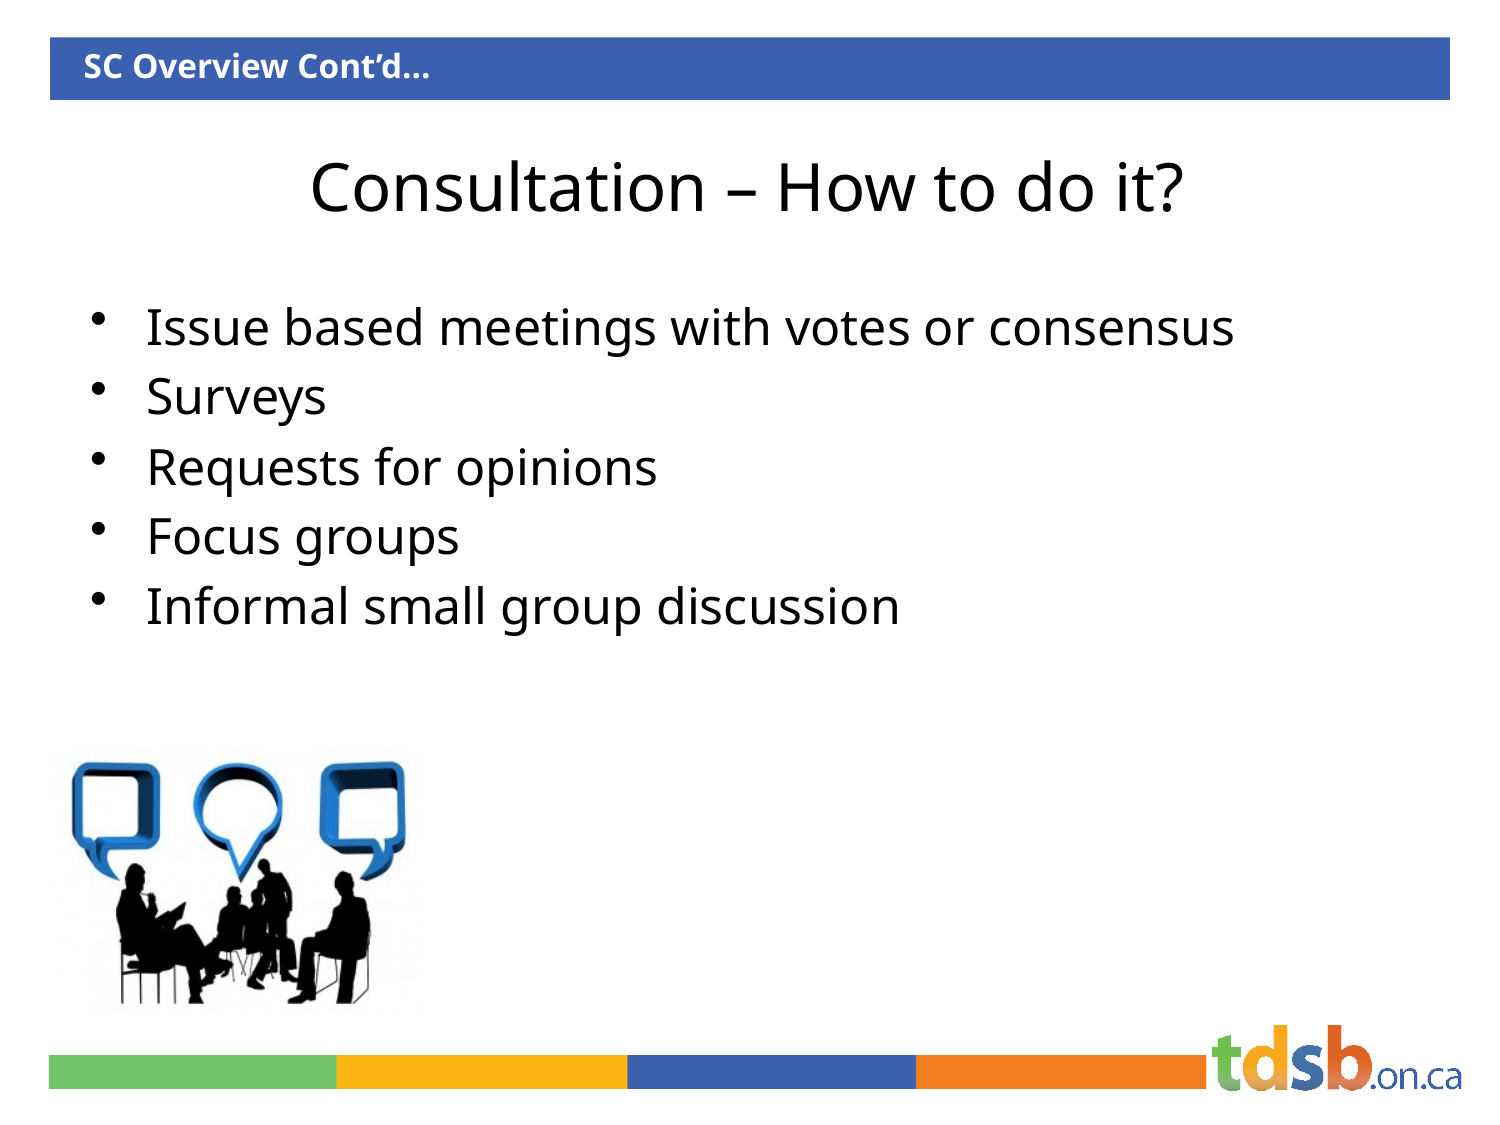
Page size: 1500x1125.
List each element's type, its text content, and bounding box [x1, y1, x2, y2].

picture [17, 749, 1500, 1125]
list SC Overview Cont’d… [50, 37, 1375, 88]
title Consultation – How to do it? [69, 99, 1425, 271]
list Issue based meetings with votes or consensus Surveys Requests for opinions Focus groups Informal small group discussion [75, 287, 1425, 988]
